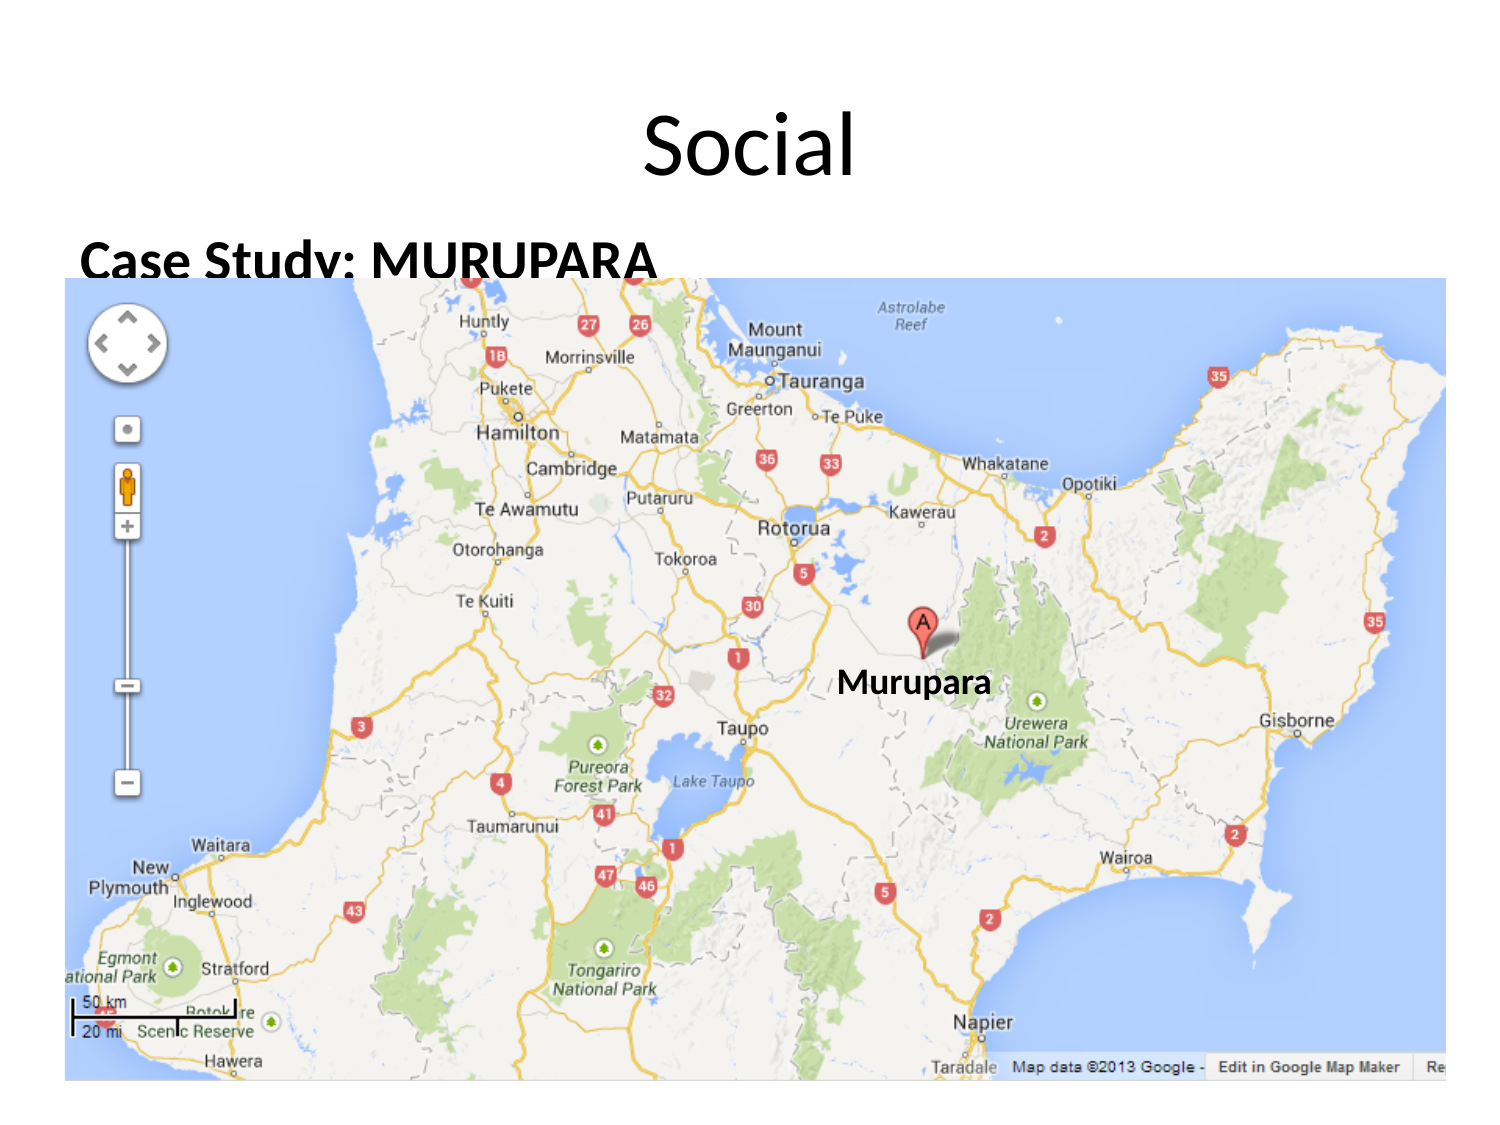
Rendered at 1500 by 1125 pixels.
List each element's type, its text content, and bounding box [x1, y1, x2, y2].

list Case Study: MURUPARA [64, 215, 705, 278]
title Social [75, 45, 1425, 233]
picture [64, 278, 1447, 1081]
